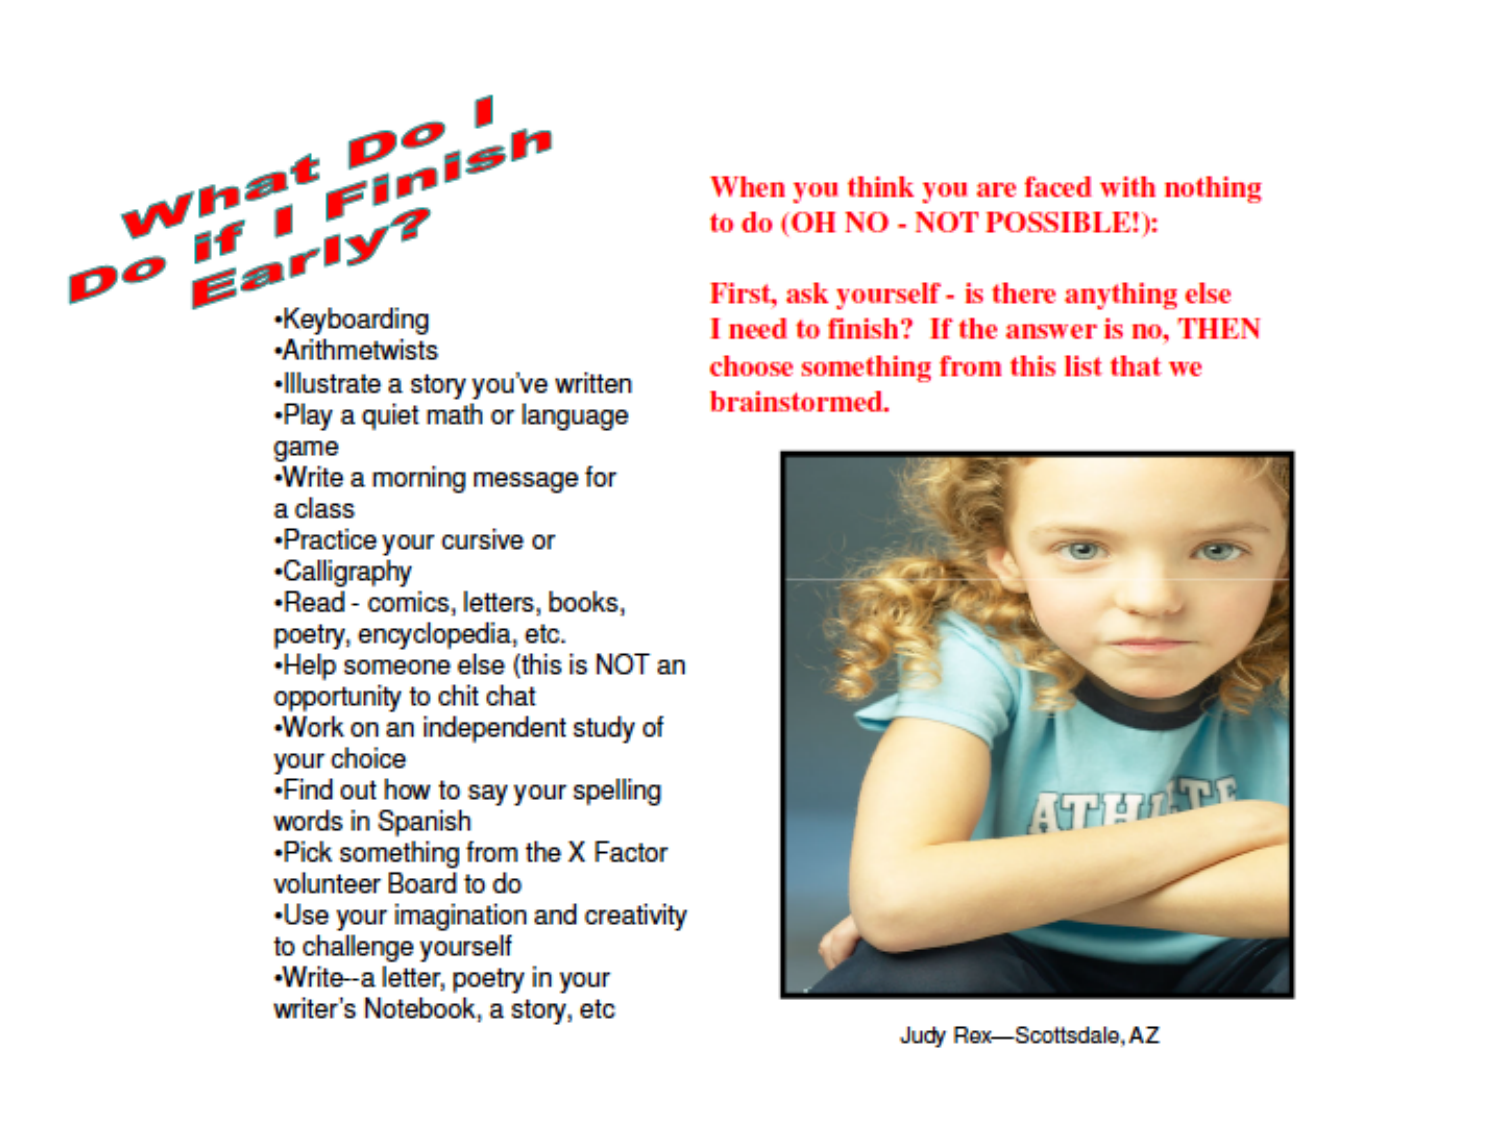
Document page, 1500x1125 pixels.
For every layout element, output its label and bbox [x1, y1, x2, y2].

list [20, 58, 1388, 1101]
